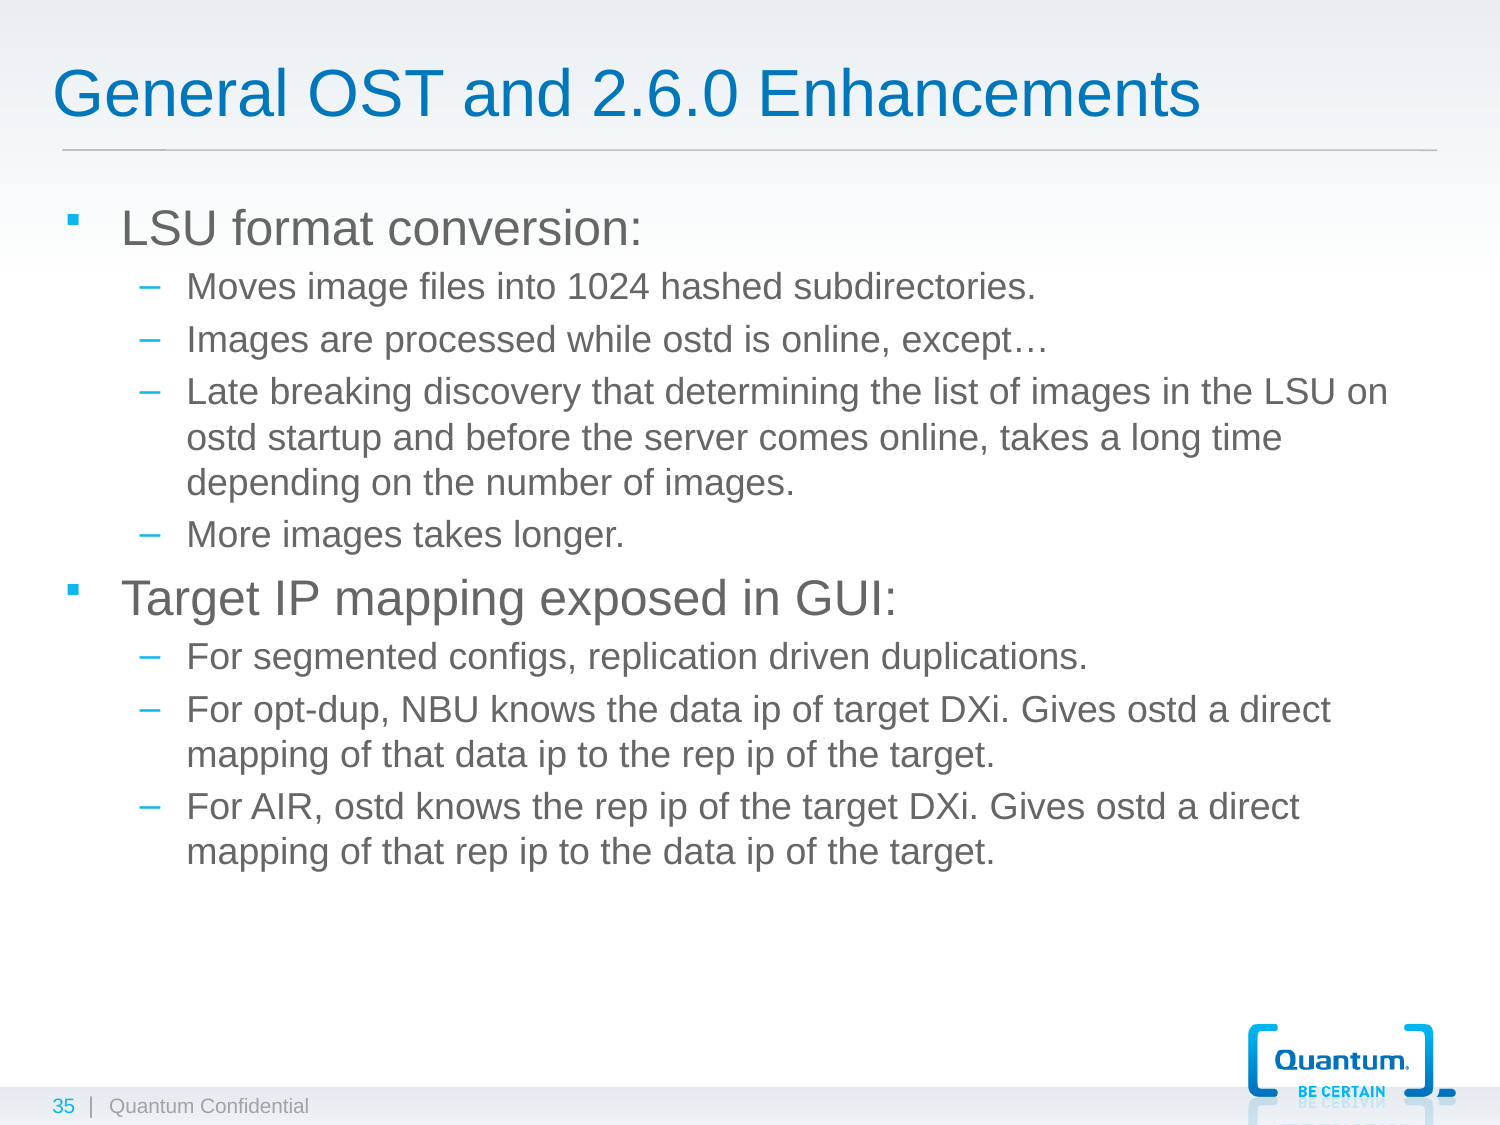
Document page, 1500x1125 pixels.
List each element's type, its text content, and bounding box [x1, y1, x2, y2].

picture [1240, 1012, 1463, 1125]
title General OST and 2.6.0 Enhancements [37, 37, 1313, 143]
list LSU format conversion: Moves image files into 1024 hashed subdirectories. Images are processed while ostd is online, except… Late breaking discovery that determining the list of images in the LSU on ostd startup and before the server comes online, takes a long time depending on the number of images. More images takes longer. Target IP mapping exposed in GUI: For segmented configs, replication driven duplications. For opt-dup, NBU knows the data ip of target DXi. Gives ostd a direct mapping of that data ip to the rep ip of the target. For AIR, ostd knows the rep ip of the target DXi. Gives ostd a direct mapping of that rep ip to the data ip of the target. [49, 187, 1427, 1013]
slide_number 35 [37, 1085, 114, 1125]
